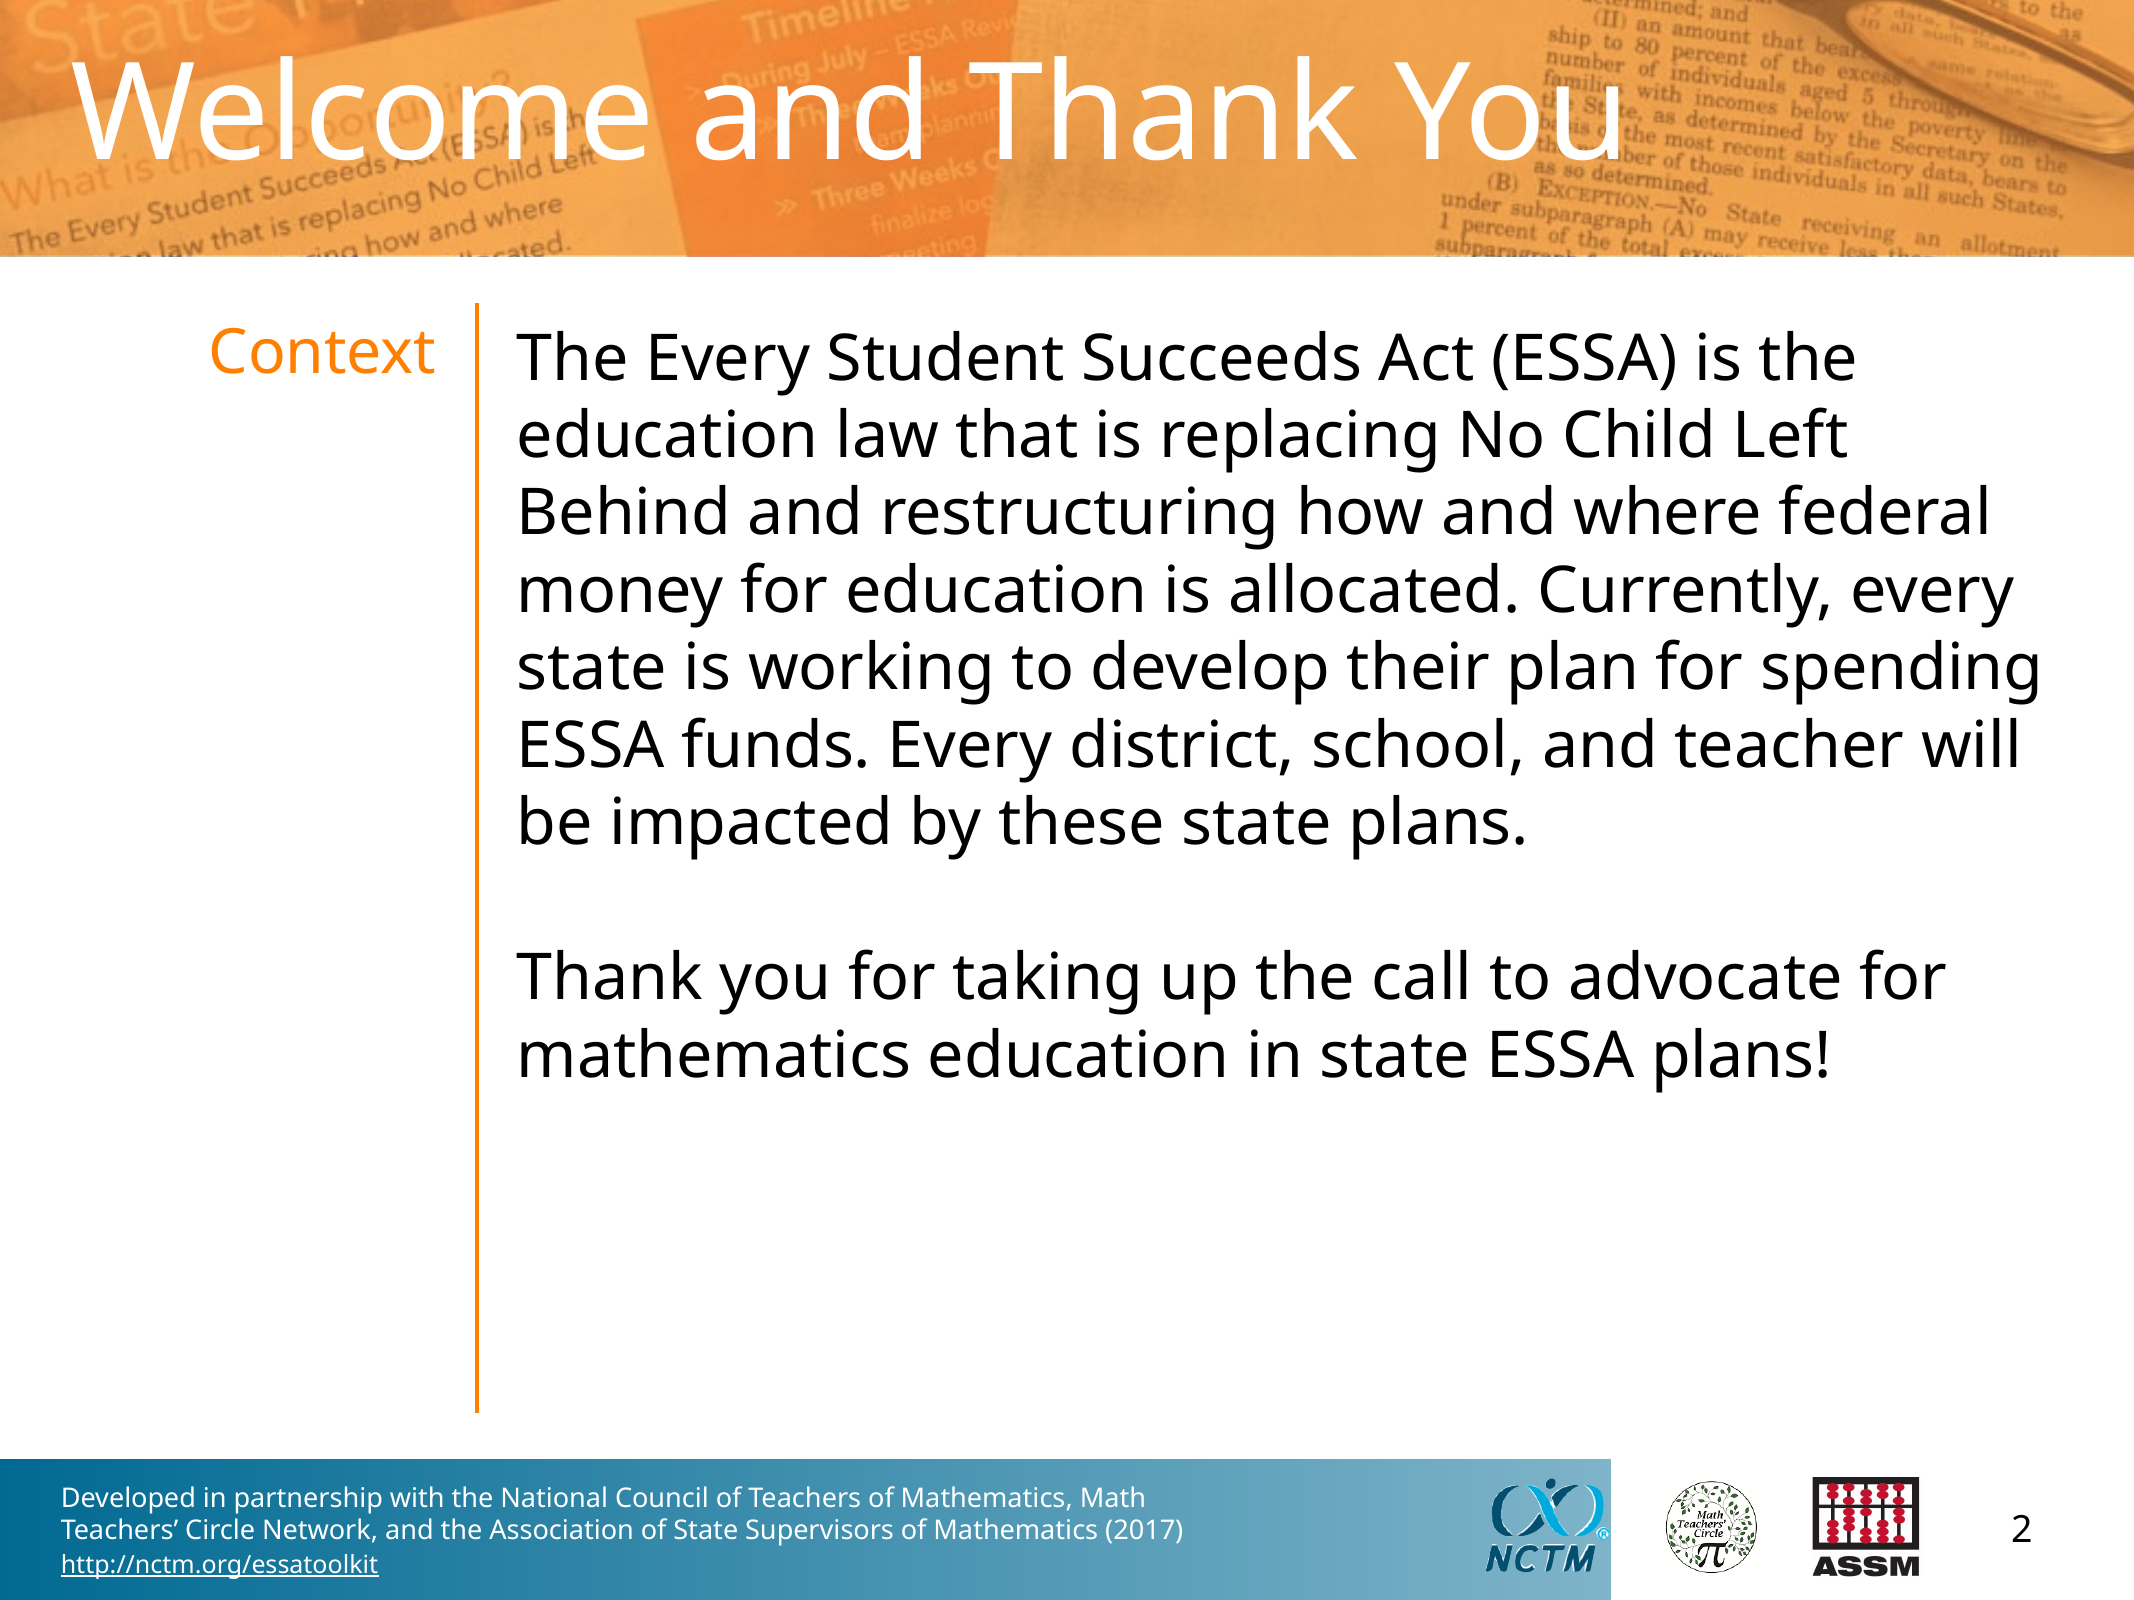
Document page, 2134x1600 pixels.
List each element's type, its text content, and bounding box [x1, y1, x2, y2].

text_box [1485, 1477, 1925, 1577]
slide_number 2 [1979, 1495, 2064, 1560]
text_box Context [31, 302, 445, 877]
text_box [0, 0, 2134, 257]
text_box The Every Student Succeeds Act (ESSA) is the education law that is replacing No Child Left Behind and restructuring how and where federal money for education is allocated. Currently, every state is working to develop their plan for spending ESSA funds. Every district, school, and teacher will be impacted by these state plans. Thank you for taking up the call to advocate for mathematics education in state ESSA plans! [508, 307, 2075, 1418]
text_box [0, 1459, 1612, 1600]
